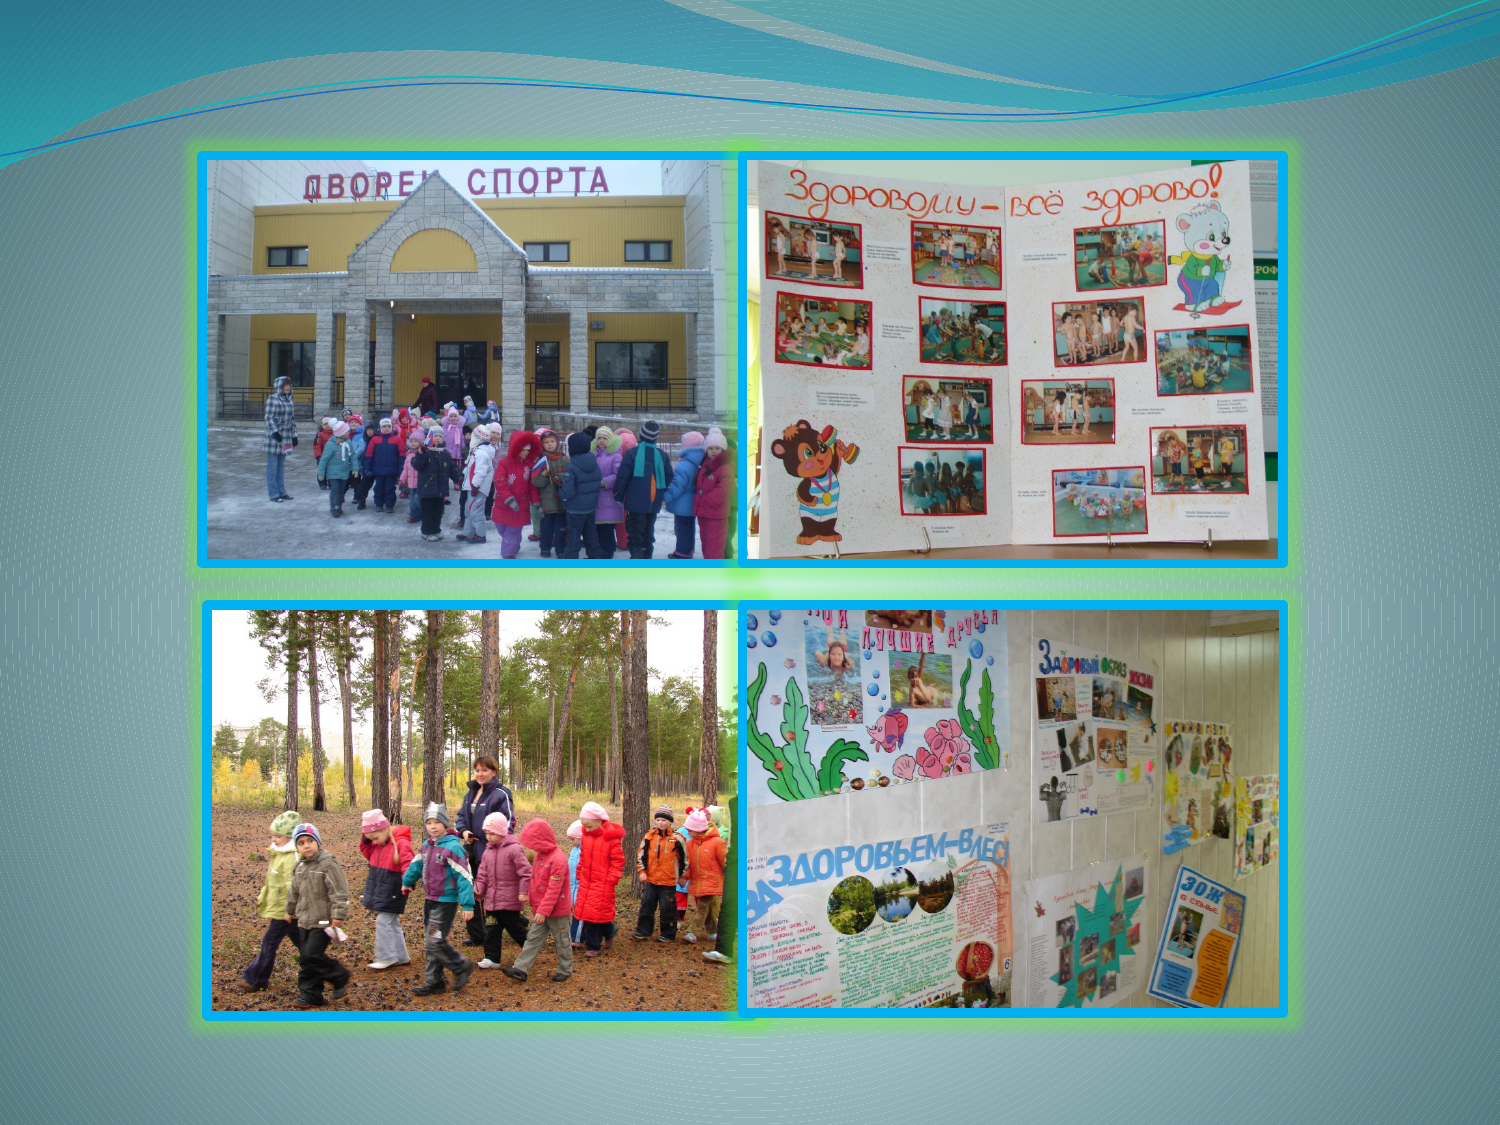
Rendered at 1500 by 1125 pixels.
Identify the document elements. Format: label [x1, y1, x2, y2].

picture [208, 159, 737, 559]
picture [748, 161, 1277, 558]
picture [748, 611, 1278, 1007]
picture [213, 609, 737, 1012]
